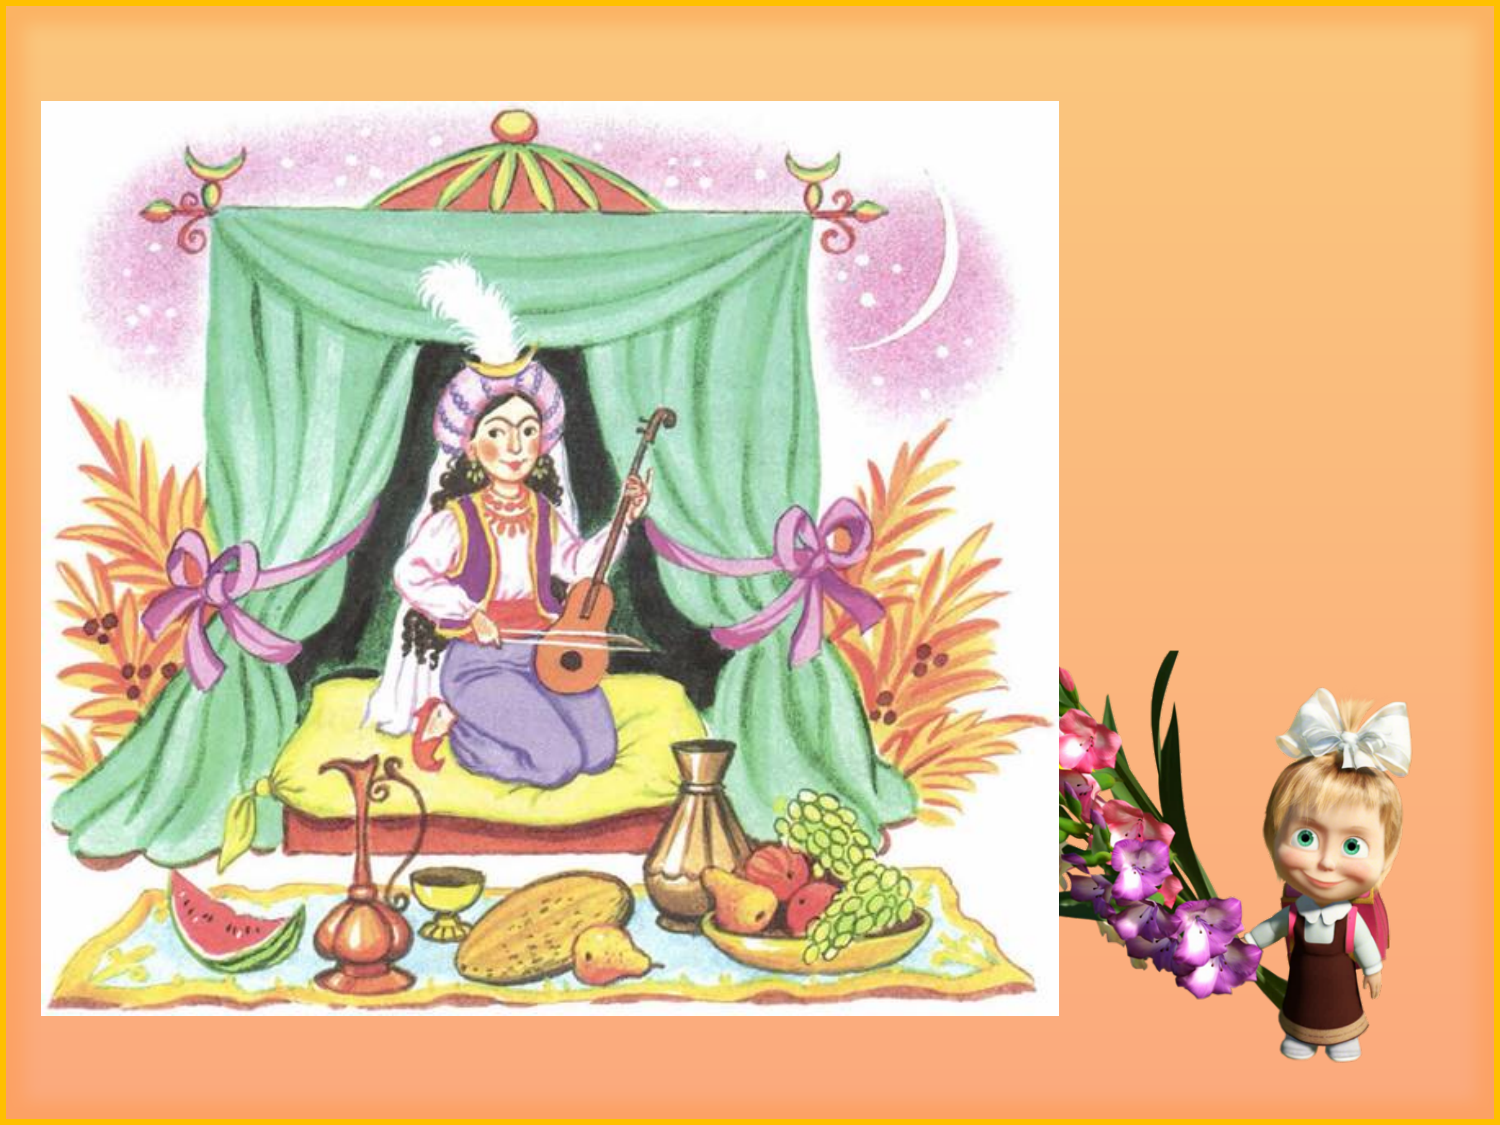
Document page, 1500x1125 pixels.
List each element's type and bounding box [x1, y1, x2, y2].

picture [41, 101, 1469, 1094]
